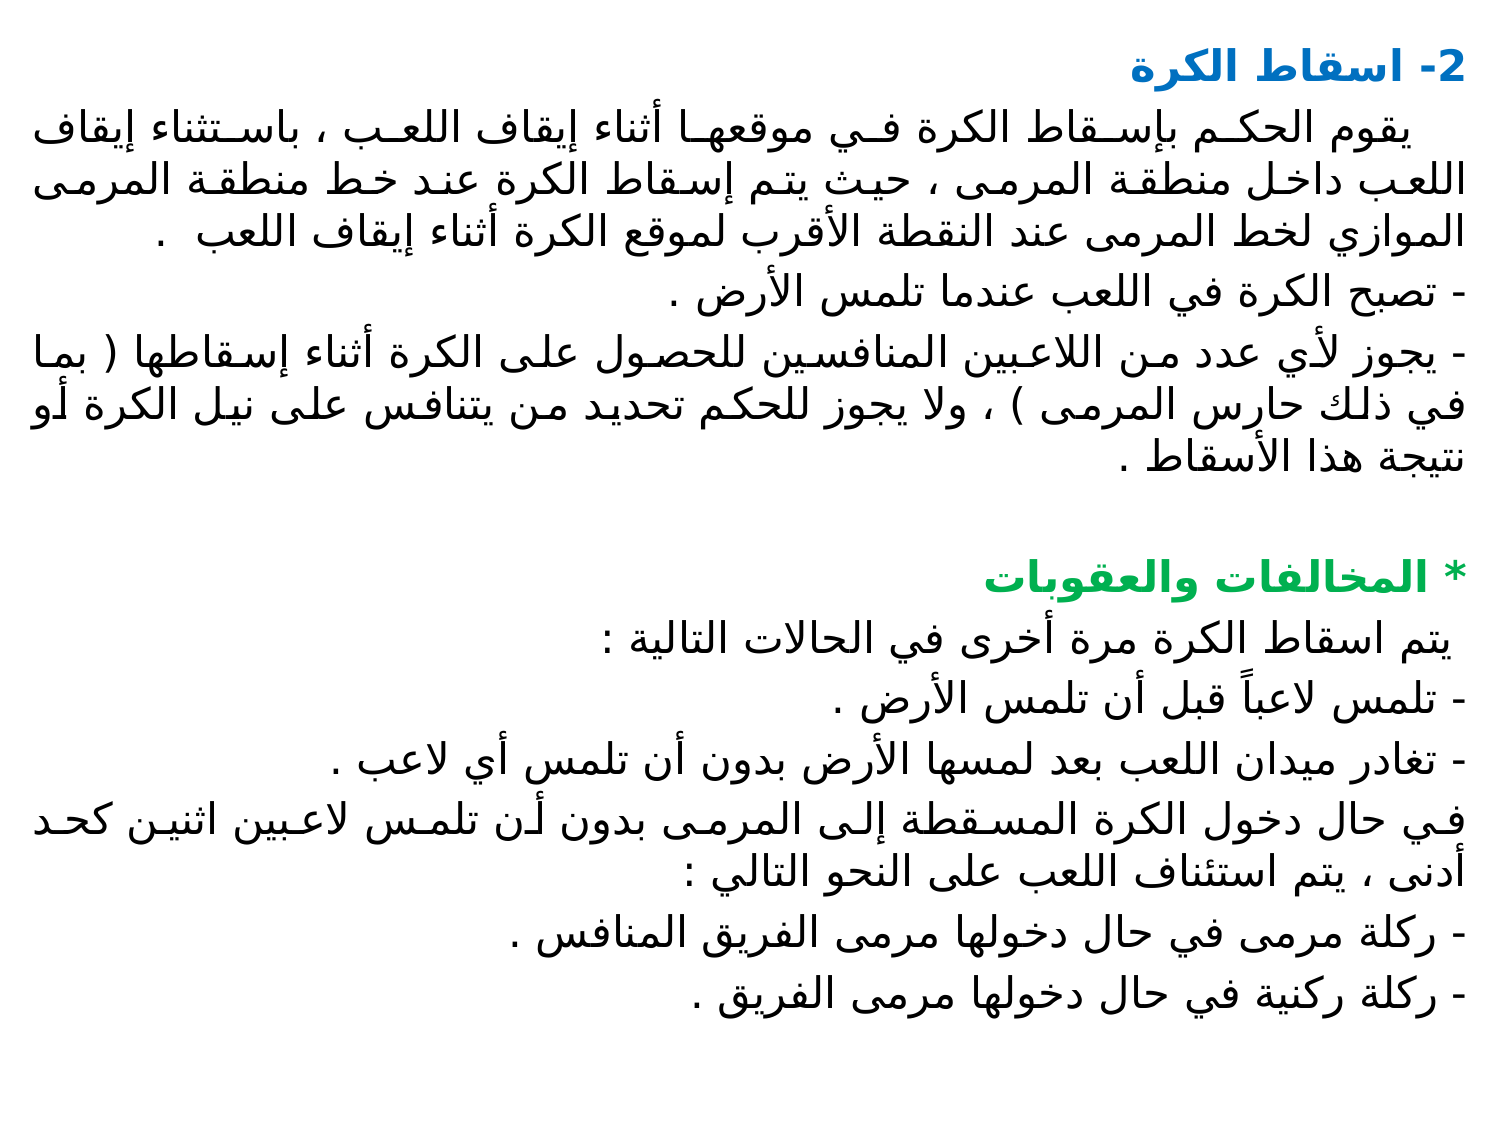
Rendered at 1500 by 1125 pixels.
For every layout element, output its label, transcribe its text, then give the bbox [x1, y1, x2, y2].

list 2- اسقاط الكرة يقوم الحكم بإسقاط الكرة في موقعها أثناء إيقاف اللعب ، باستثناء إيقاف اللعب داخل منطقة المرمى ، حيث يتم إسقاط الكرة عند خط منطقة المرمى الموازي لخط المرمى عند النقطة الأقرب لموقع الكرة أثناء إيقاف اللعب . - تصبح الكرة في اللعب عندما تلمس الأرض . - يجوز لأي عدد من اللاعبين المنافسين للحصول على الكرة أثناء إسقاطها ( بما في ذلك حارس المرمى ) ، ولا يجوز للحكم تحديد من يتنافس على نيل الكرة أو نتيجة هذا الأسقاط . * المخالفات والعقوبات يتم اسقاط الكرة مرة أخرى في الحالات التالية : - تلمس لاعباً قبل أن تلمس الأرض . - تغادر ميدان اللعب بعد لمسها الأرض بدون أن تلمس أي لاعب . في حال دخول الكرة المسقطة إلى المرمى بدون أن تلمس لاعبين اثنين كحد أدنى ، يتم استئناف اللعب على النحو التالي : - ركلة مرمى في حال دخولها مرمى الفريق المنافس . - ركلة ركنية في حال دخولها مرمى الفريق . [17, 30, 1483, 1106]
